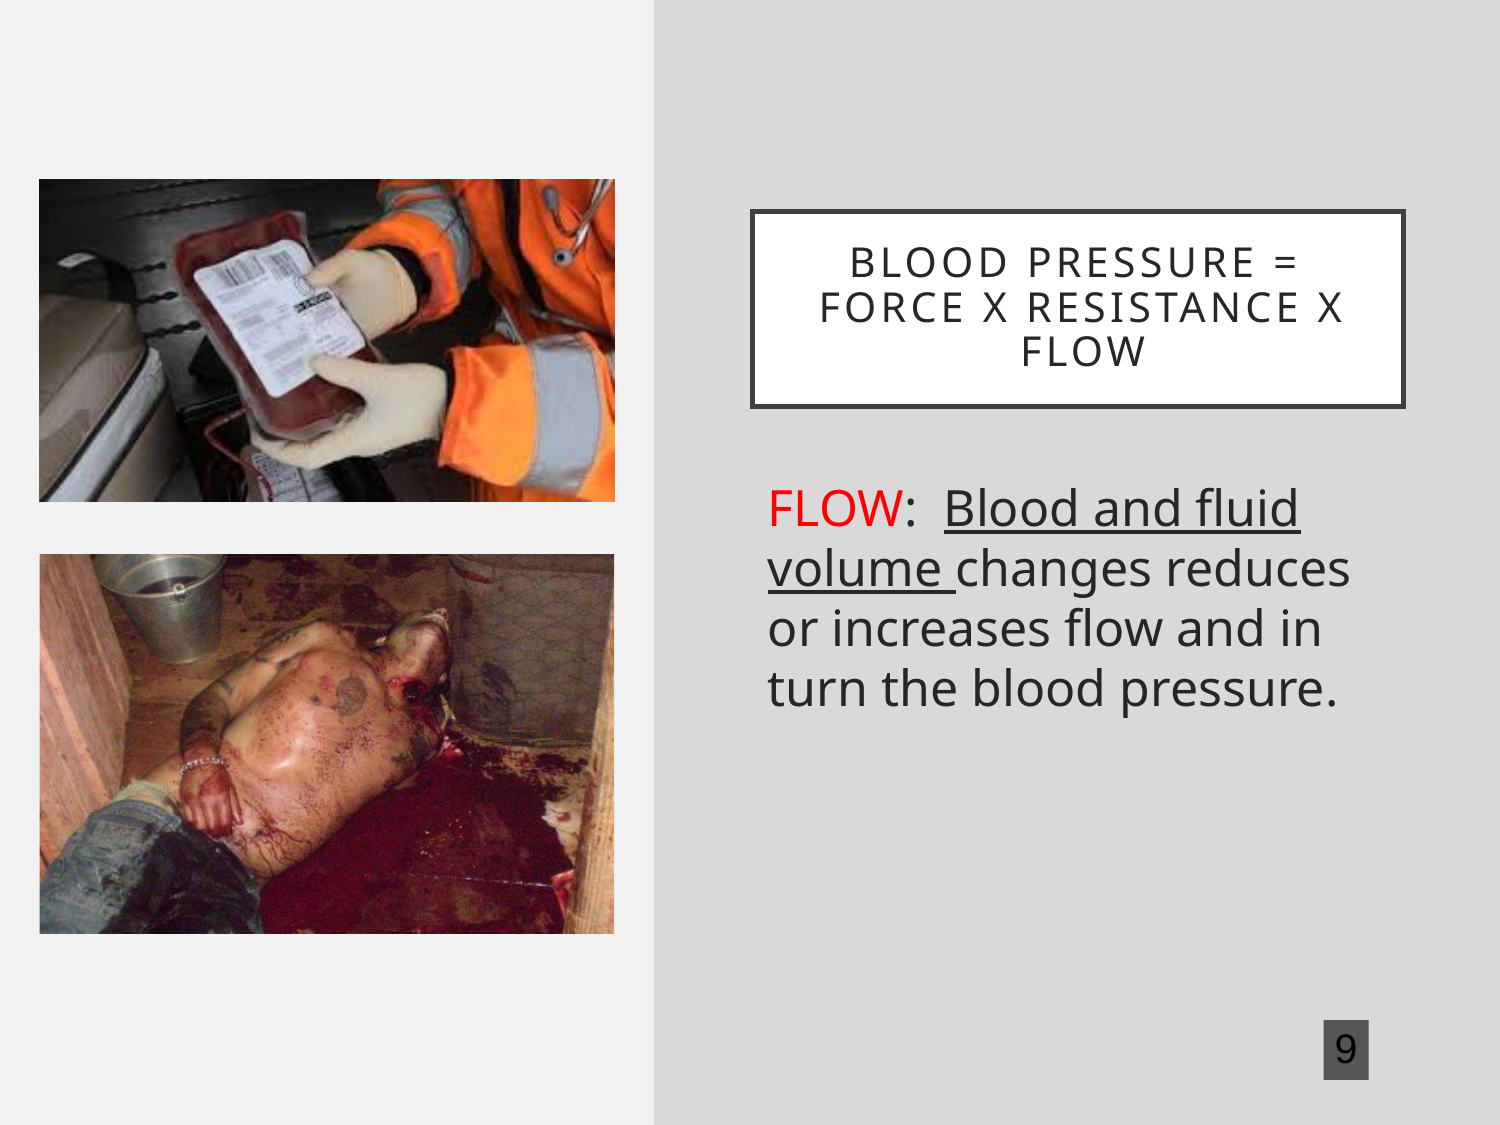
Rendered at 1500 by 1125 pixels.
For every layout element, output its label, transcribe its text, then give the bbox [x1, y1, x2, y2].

picture [39, 554, 615, 934]
picture [39, 179, 615, 502]
list FLOW: Blood and fluid volume changes reduces or increases flow and in turn the blood pressure. [752, 468, 1404, 969]
title BLOOD PRESSURE = Force X Resistance X Flow [750, 209, 1406, 409]
text_box [653, 0, 1500, 1125]
slide_number 9 [1323, 1020, 1369, 1080]
